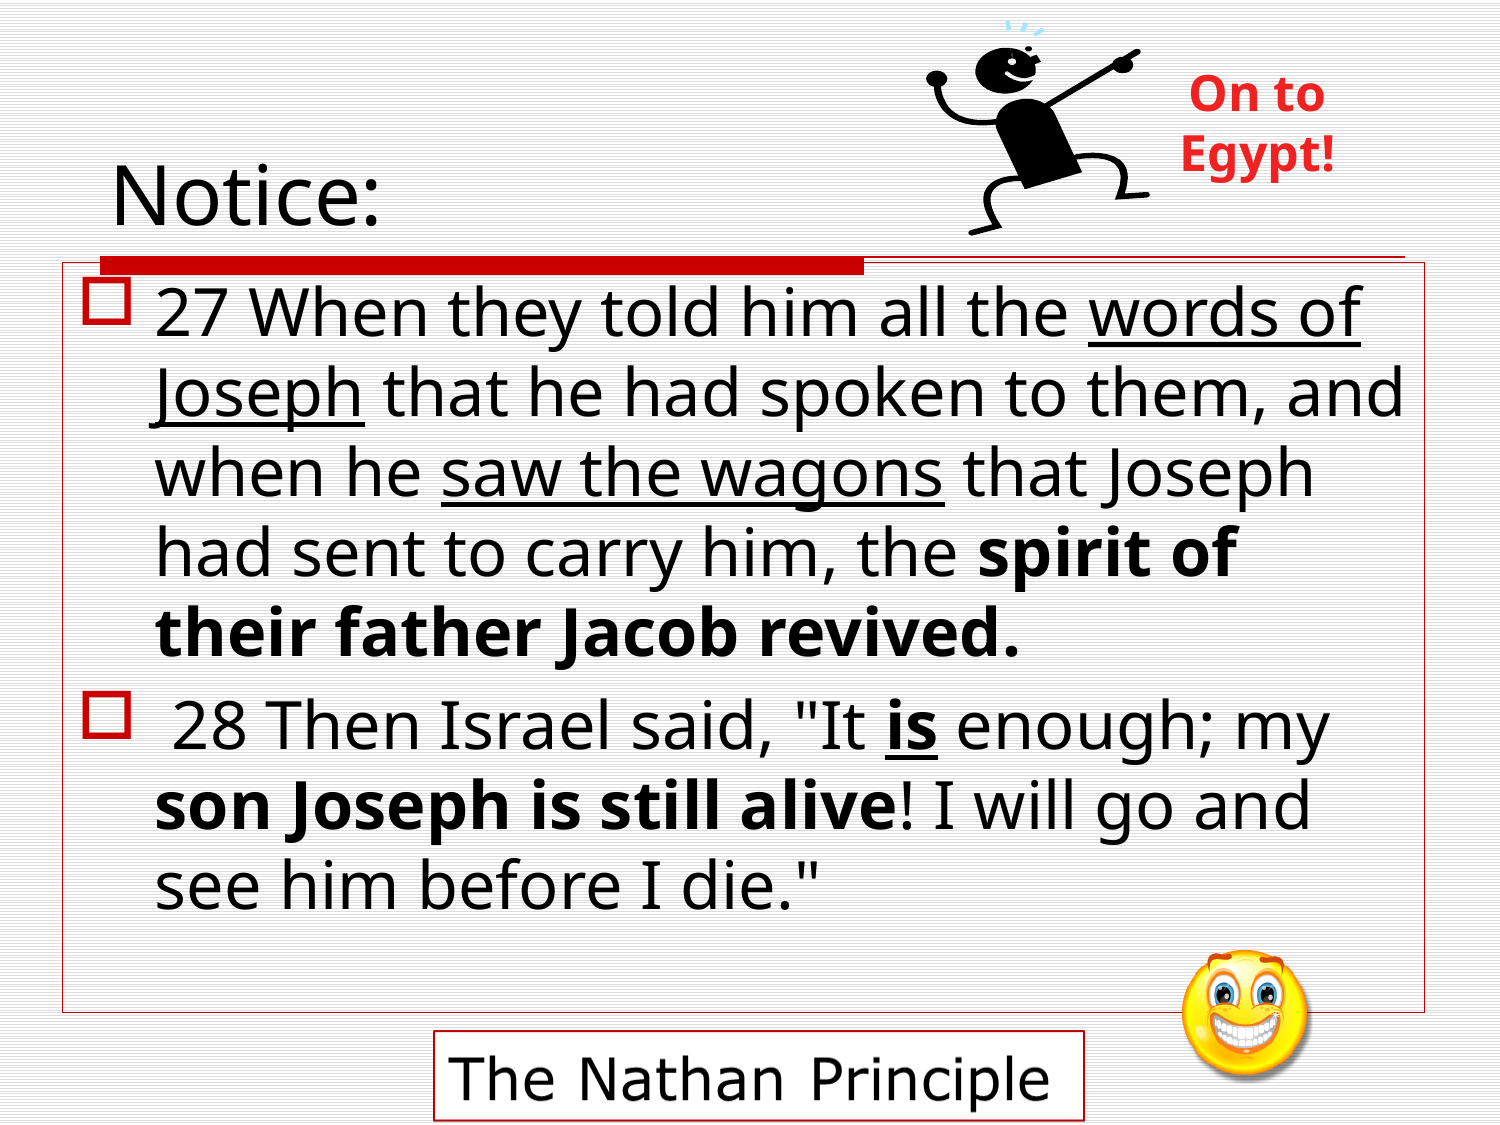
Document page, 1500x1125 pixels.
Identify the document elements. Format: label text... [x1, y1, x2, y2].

title Notice: [94, 50, 1407, 250]
picture [412, 1024, 1088, 1125]
text_box On to Egypt! [1154, 53, 1400, 189]
picture [924, 20, 1151, 236]
picture [1176, 947, 1313, 1085]
list 27 When they told him all the words of Joseph that he had spoken to them, and when he saw the wagons that Joseph had sent to carry him, the spirit of their father Jacob revived. 28 Then Israel said, "It is enough; my son Joseph is still alive! I will go and see him before I die." [62, 262, 1425, 1013]
